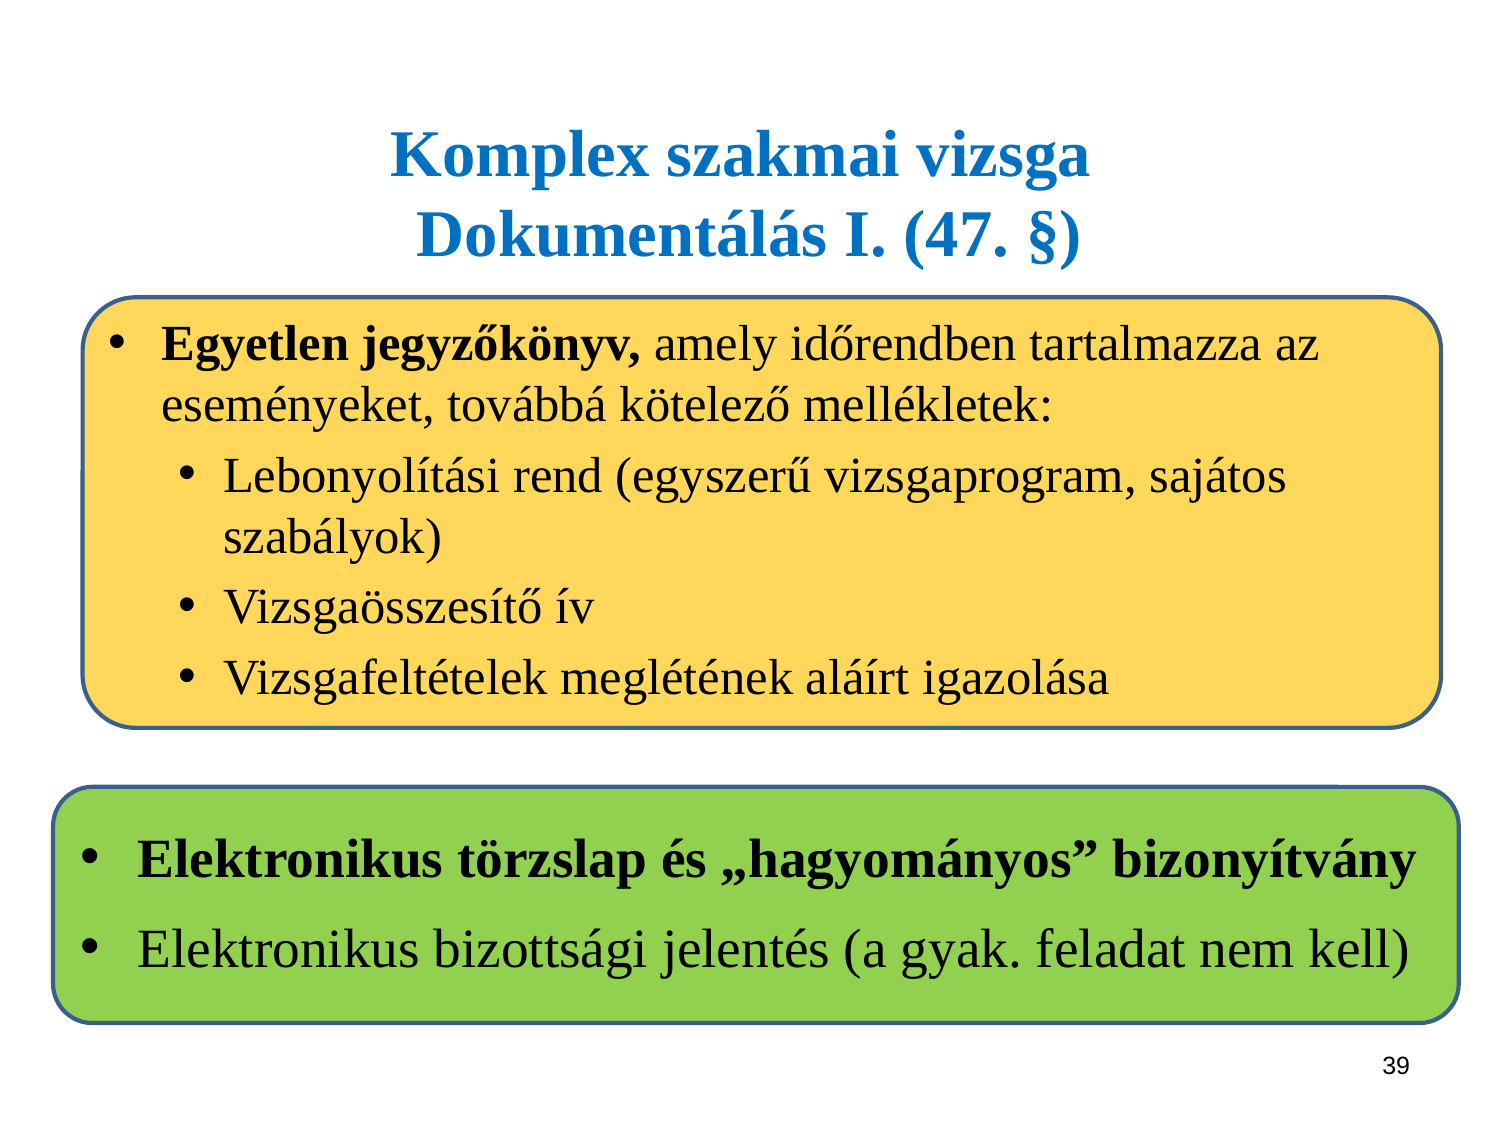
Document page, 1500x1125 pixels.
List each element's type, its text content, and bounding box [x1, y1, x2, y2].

text_box [50, 791, 1461, 1026]
text_box [80, 315, 93, 710]
text_box [100, 717, 1424, 730]
text_box [109, 295, 1415, 302]
list Egyetlen jegyzőkönyv, amely időrendben tartalmazza az eseményeket, továbbá kötelező mellékletek: Lebonyolítási rend (egyszerű vizsgaprogram, sajátos szabályok) Vizsgaösszesítő ív Vizsgafeltételek meglétének aláírt igazolása [93, 302, 1429, 717]
text_box 39 [1074, 1042, 1425, 1103]
list Elektronikus törzslap és „hagyományos” bizonyítvány Elektronikus bizottsági jelentés (a gyak. feladat nem kell) [64, 786, 1442, 990]
text_box [1429, 313, 1444, 712]
title Komplex szakmai vizsga Dokumentálás I. (47. §) [112, 101, 1388, 279]
